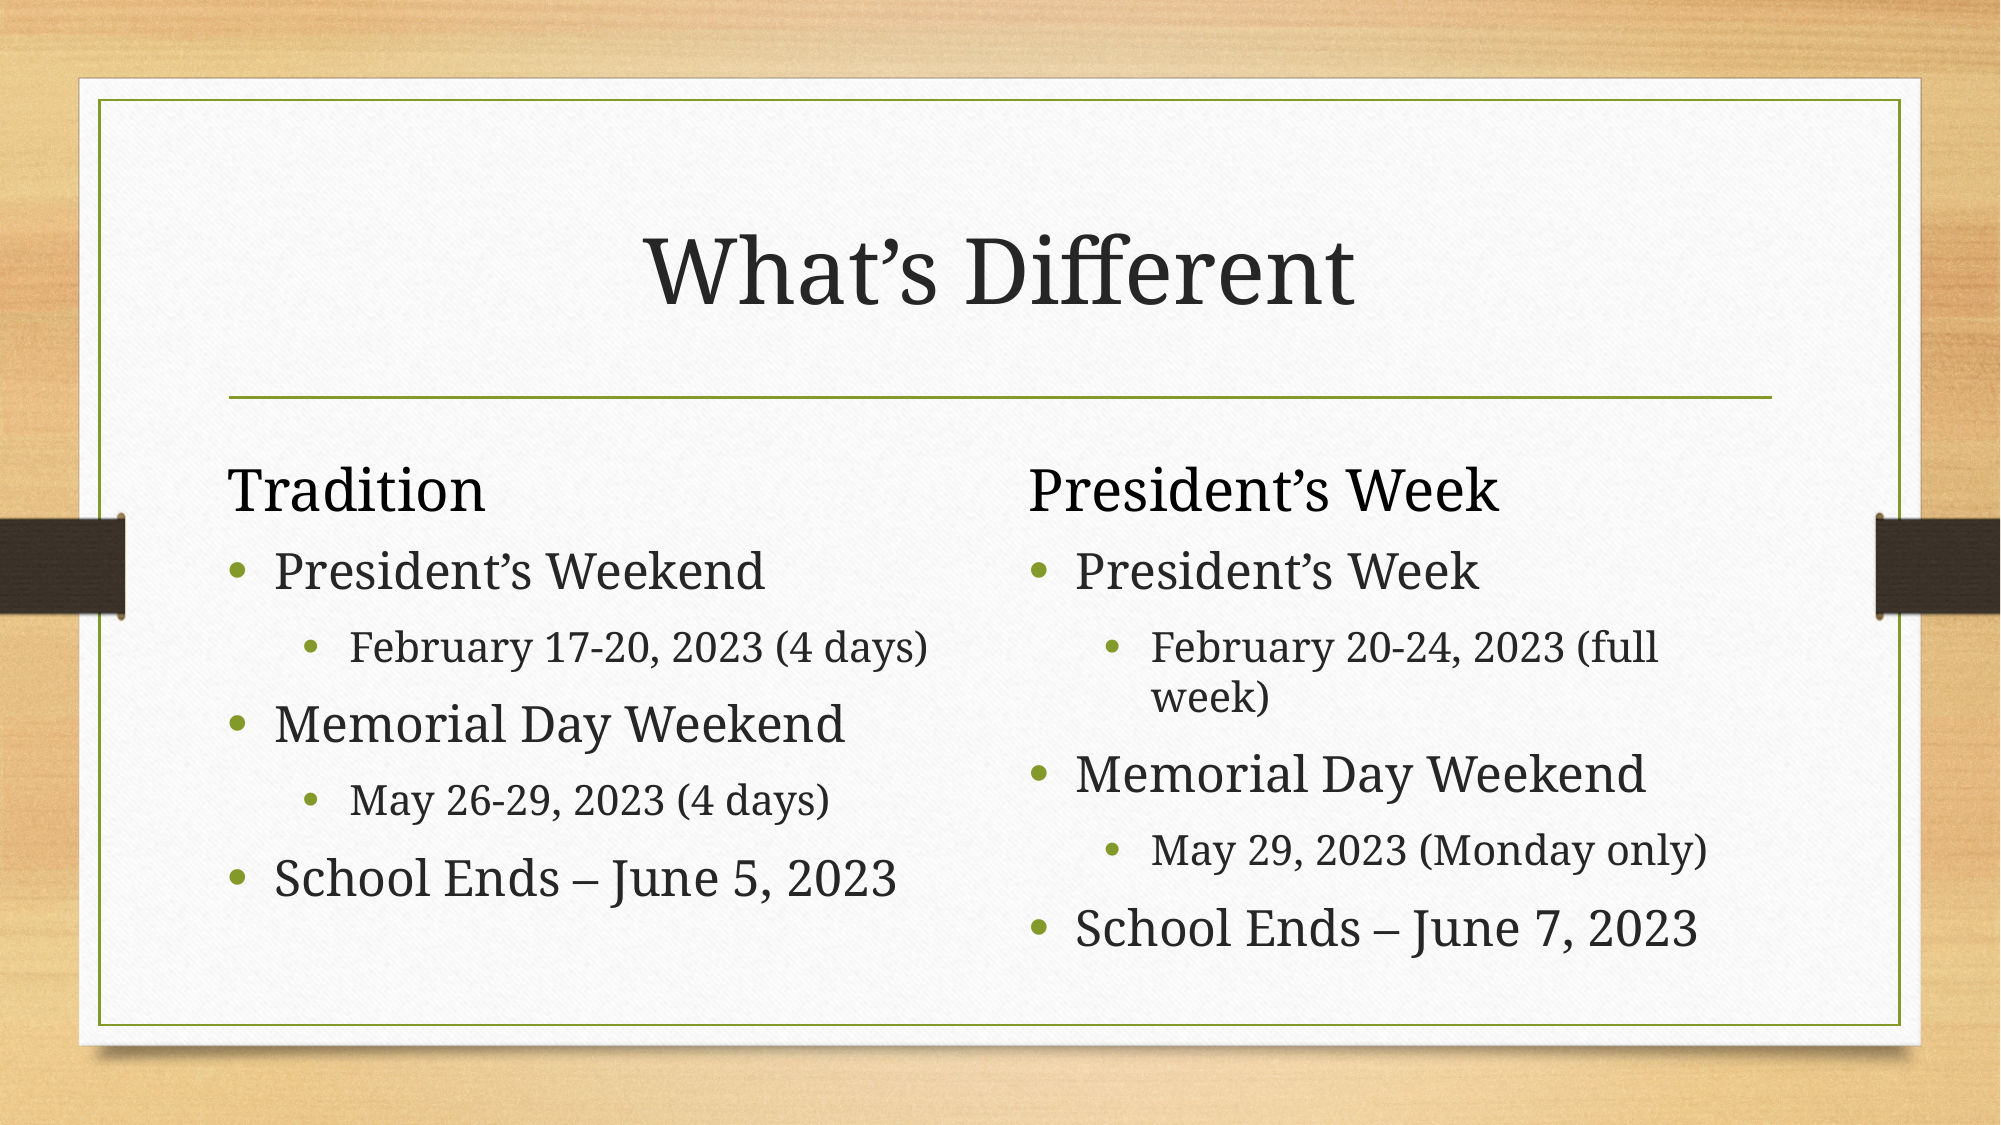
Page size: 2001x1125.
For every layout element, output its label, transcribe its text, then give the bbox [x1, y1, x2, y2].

title What’s Different [212, 161, 1788, 375]
list President’s Weekend February 17-20, 2023 (4 days) Memorial Day Weekend May 26-29, 2023 (4 days) School Ends – June 5, 2023 [212, 532, 987, 964]
picture [0, 0, 2001, 1125]
list President’s Week February 20-24, 2023 (full week) Memorial Day Weekend May 29, 2023 (Monday only) School Ends – June 7, 2023 [1013, 532, 1788, 964]
list Tradition [212, 436, 987, 531]
list President’s Week [1013, 436, 1788, 531]
